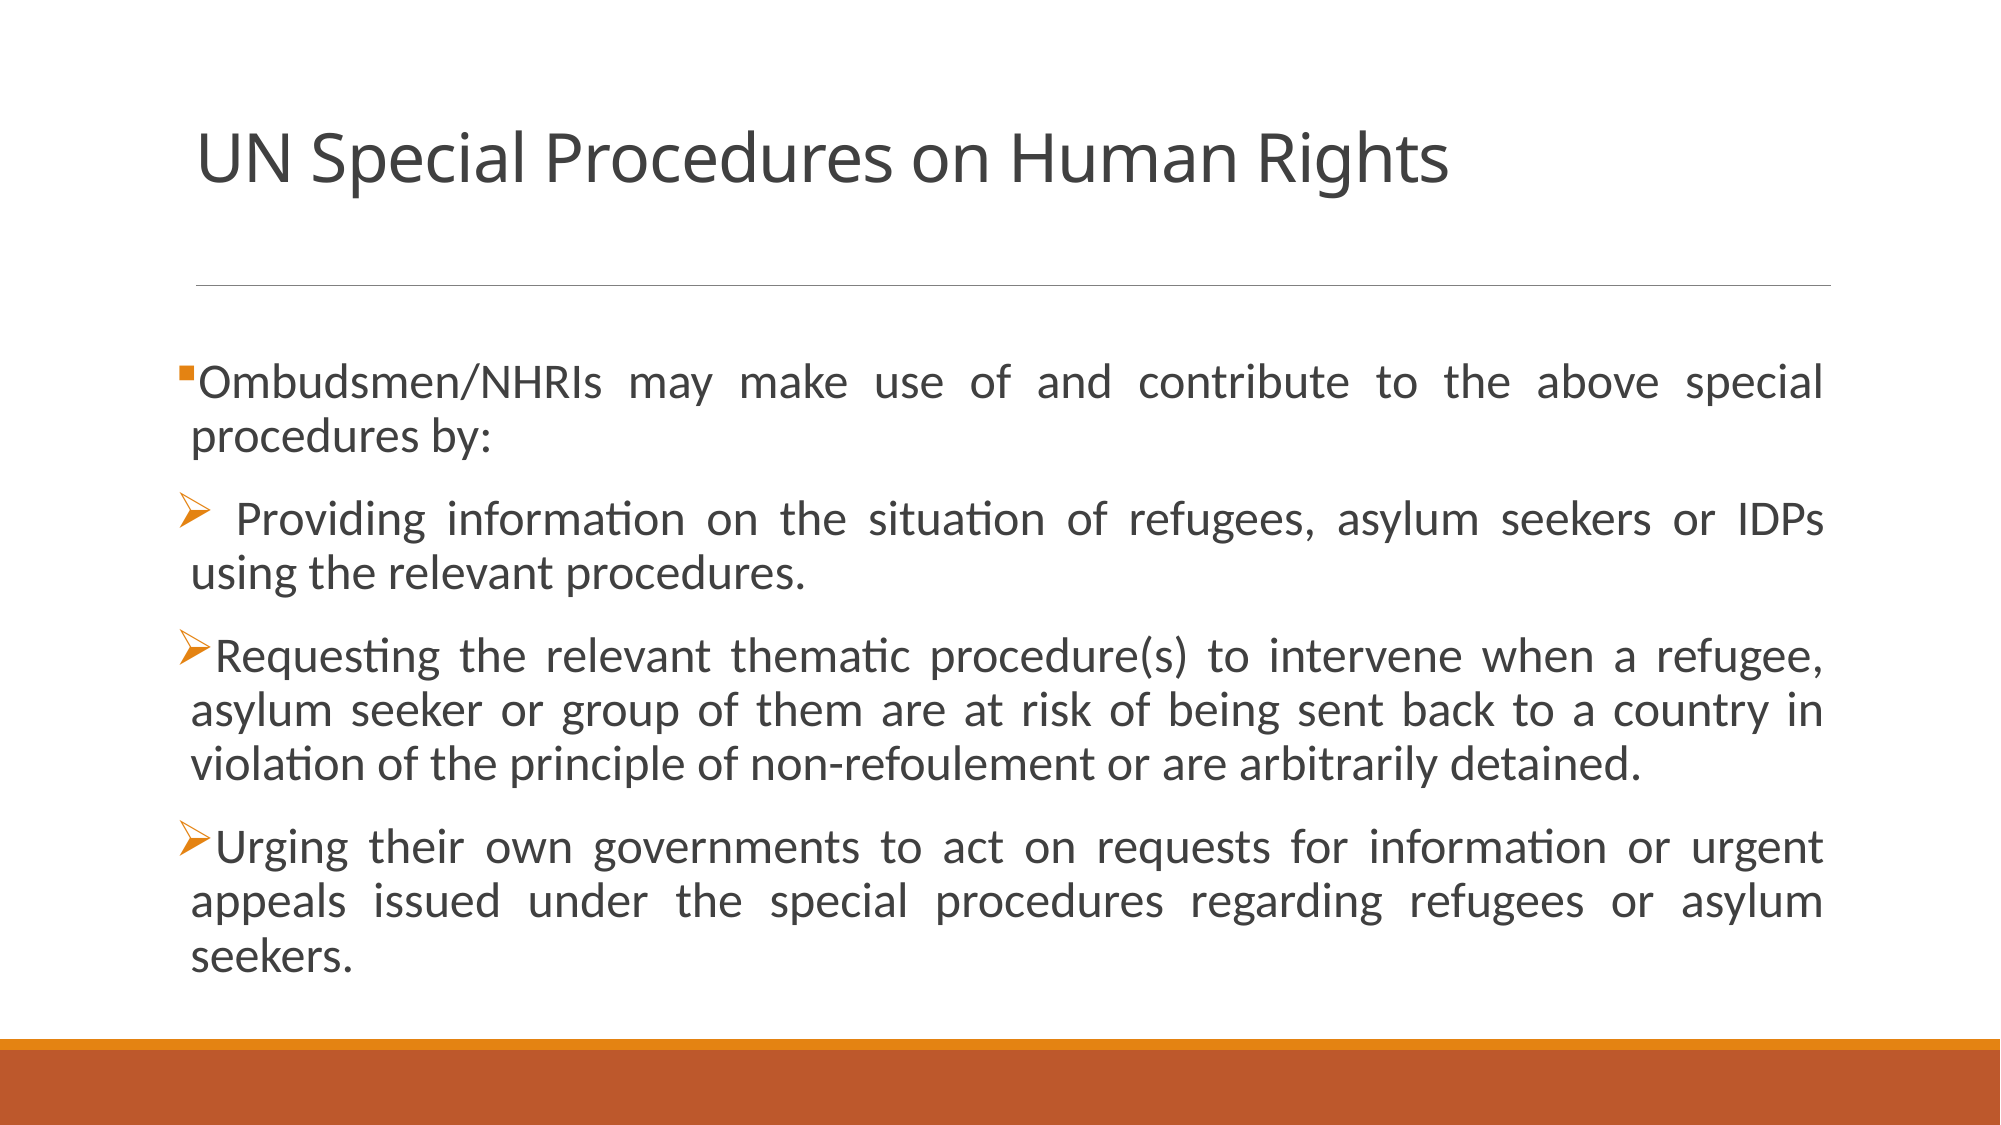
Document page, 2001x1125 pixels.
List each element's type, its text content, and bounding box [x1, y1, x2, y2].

title UN Special Procedures on Human Rights [180, 47, 1830, 285]
list Ombudsmen/NHRIs may make use of and contribute to the above special procedures by: Providing information on the situation of refugees, asylum seekers or IDPs using the relevant procedures. Requesting the relevant thematic procedure(s) to intervene when a refugee, asylum seeker or group of them are at risk of being sent back to a country in violation of the principle of non-refoulement or are arbitrarily detained. Urging their own governments to act on requests for information or urgent appeals issued under the special procedures regarding refugees or asylum seekers. [175, 348, 1826, 1125]
